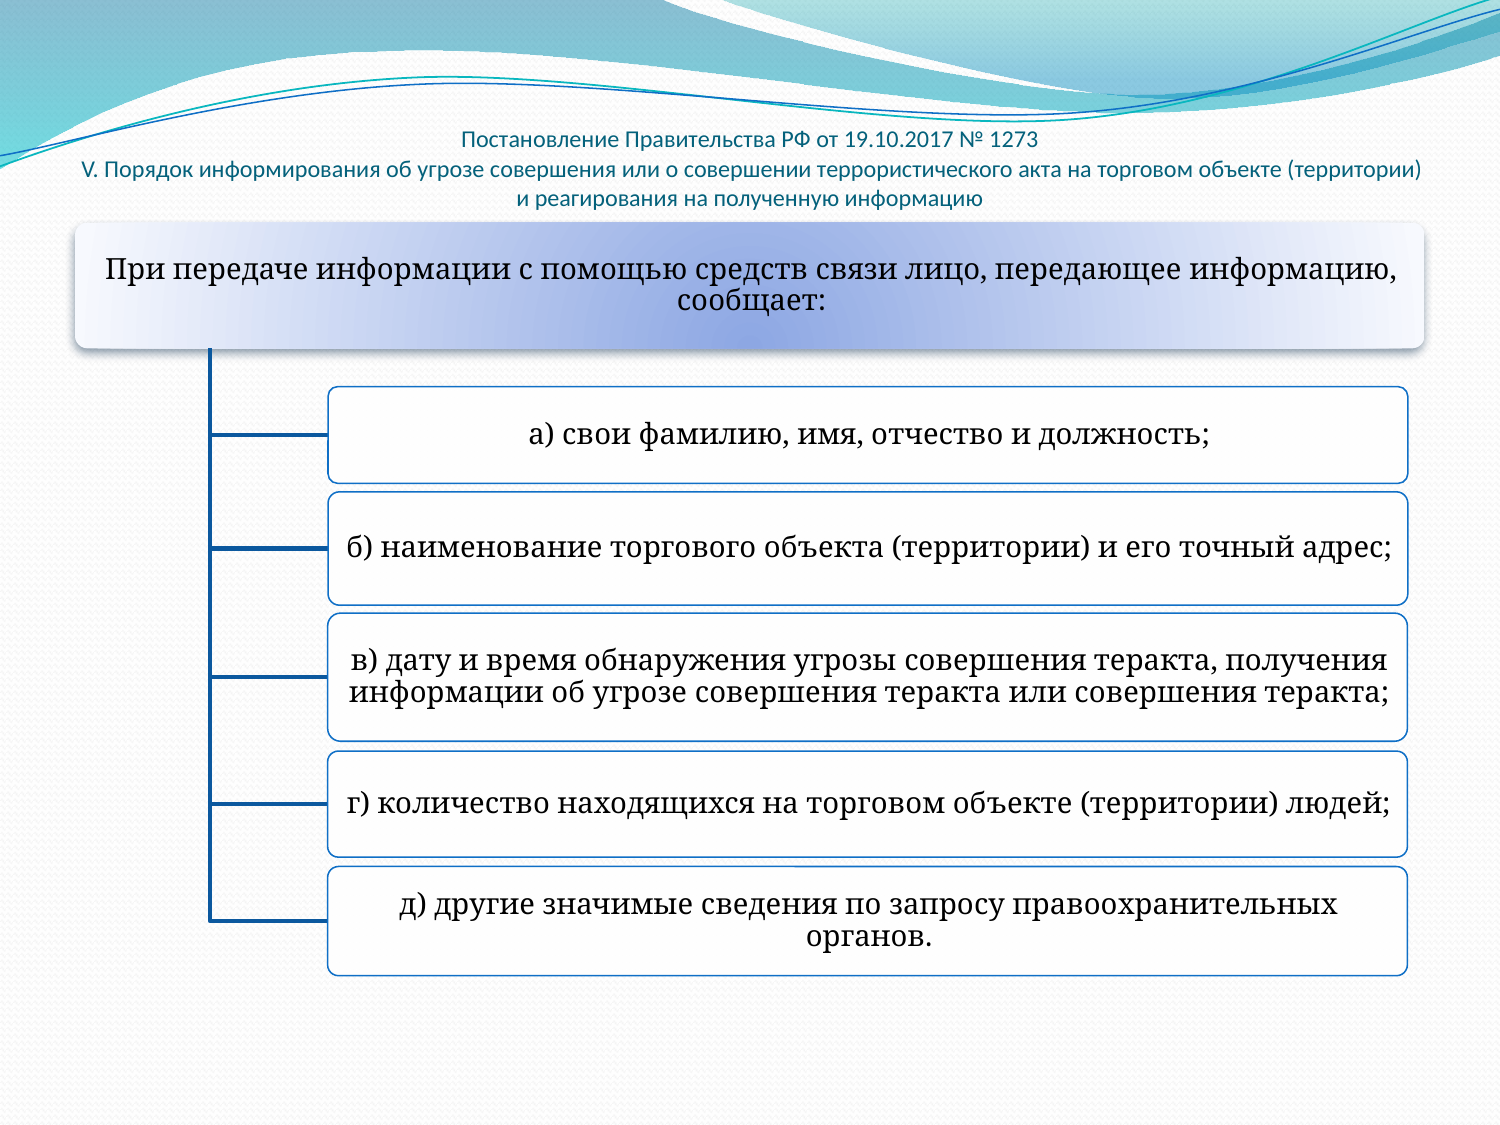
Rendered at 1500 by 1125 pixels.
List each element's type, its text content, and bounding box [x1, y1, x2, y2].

title Постановление Правительства РФ от 19.10.2017 № 1273 V. Порядок информирования об угрозе совершения или о совершении террористического акта на торговом объекте (территории) и реагирования на полученную информацию [75, 115, 1425, 211]
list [74, 222, 1426, 1032]
